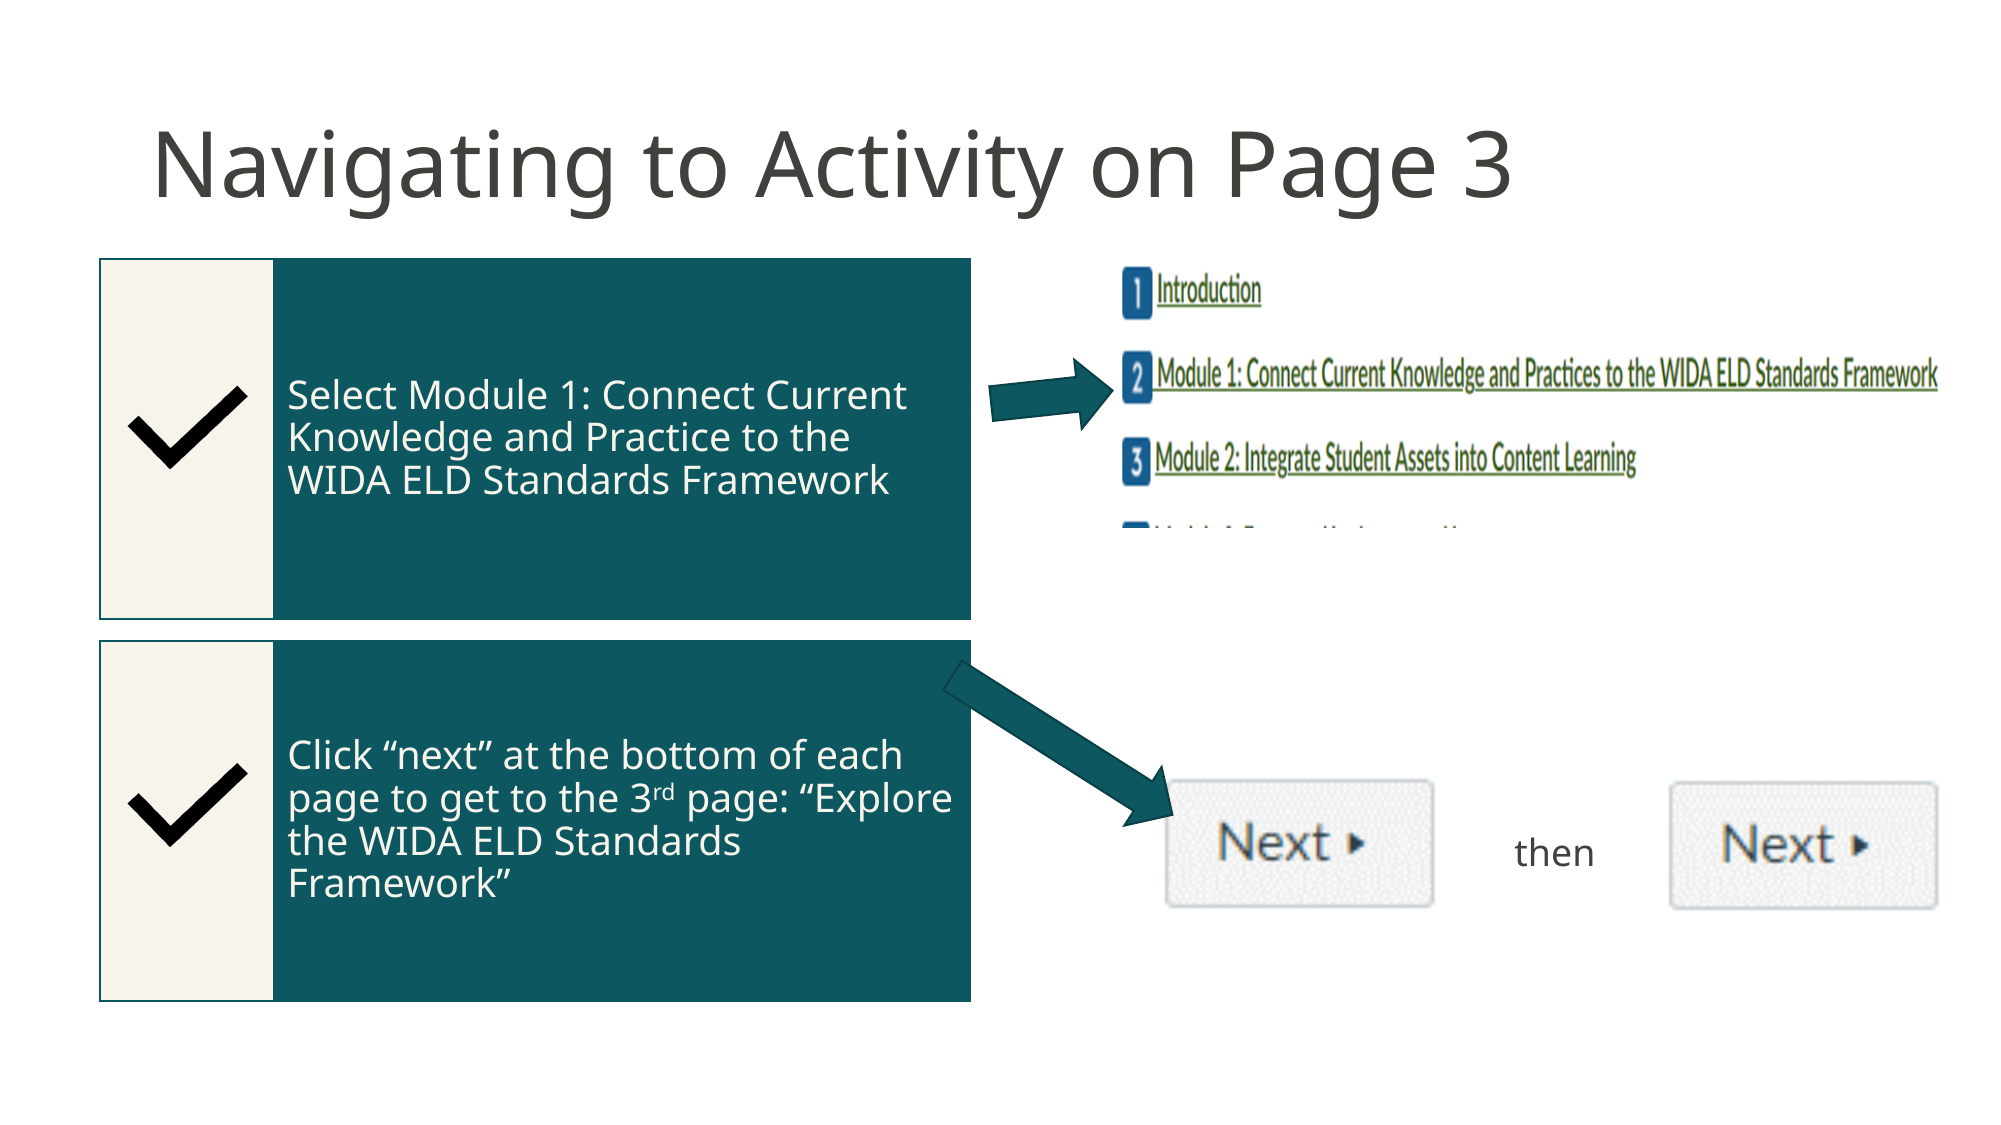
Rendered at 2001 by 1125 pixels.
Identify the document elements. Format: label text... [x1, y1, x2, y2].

title Navigating to Activity on Page 3 [150, 68, 1850, 267]
picture [1613, 762, 1980, 945]
text_box [970, 664, 1121, 797]
picture [1109, 760, 1476, 943]
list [99, 258, 970, 1002]
text_box [988, 357, 1085, 432]
picture [125, 365, 250, 489]
picture [125, 742, 250, 867]
picture [1085, 231, 1969, 528]
text_box then [1499, 821, 1613, 881]
